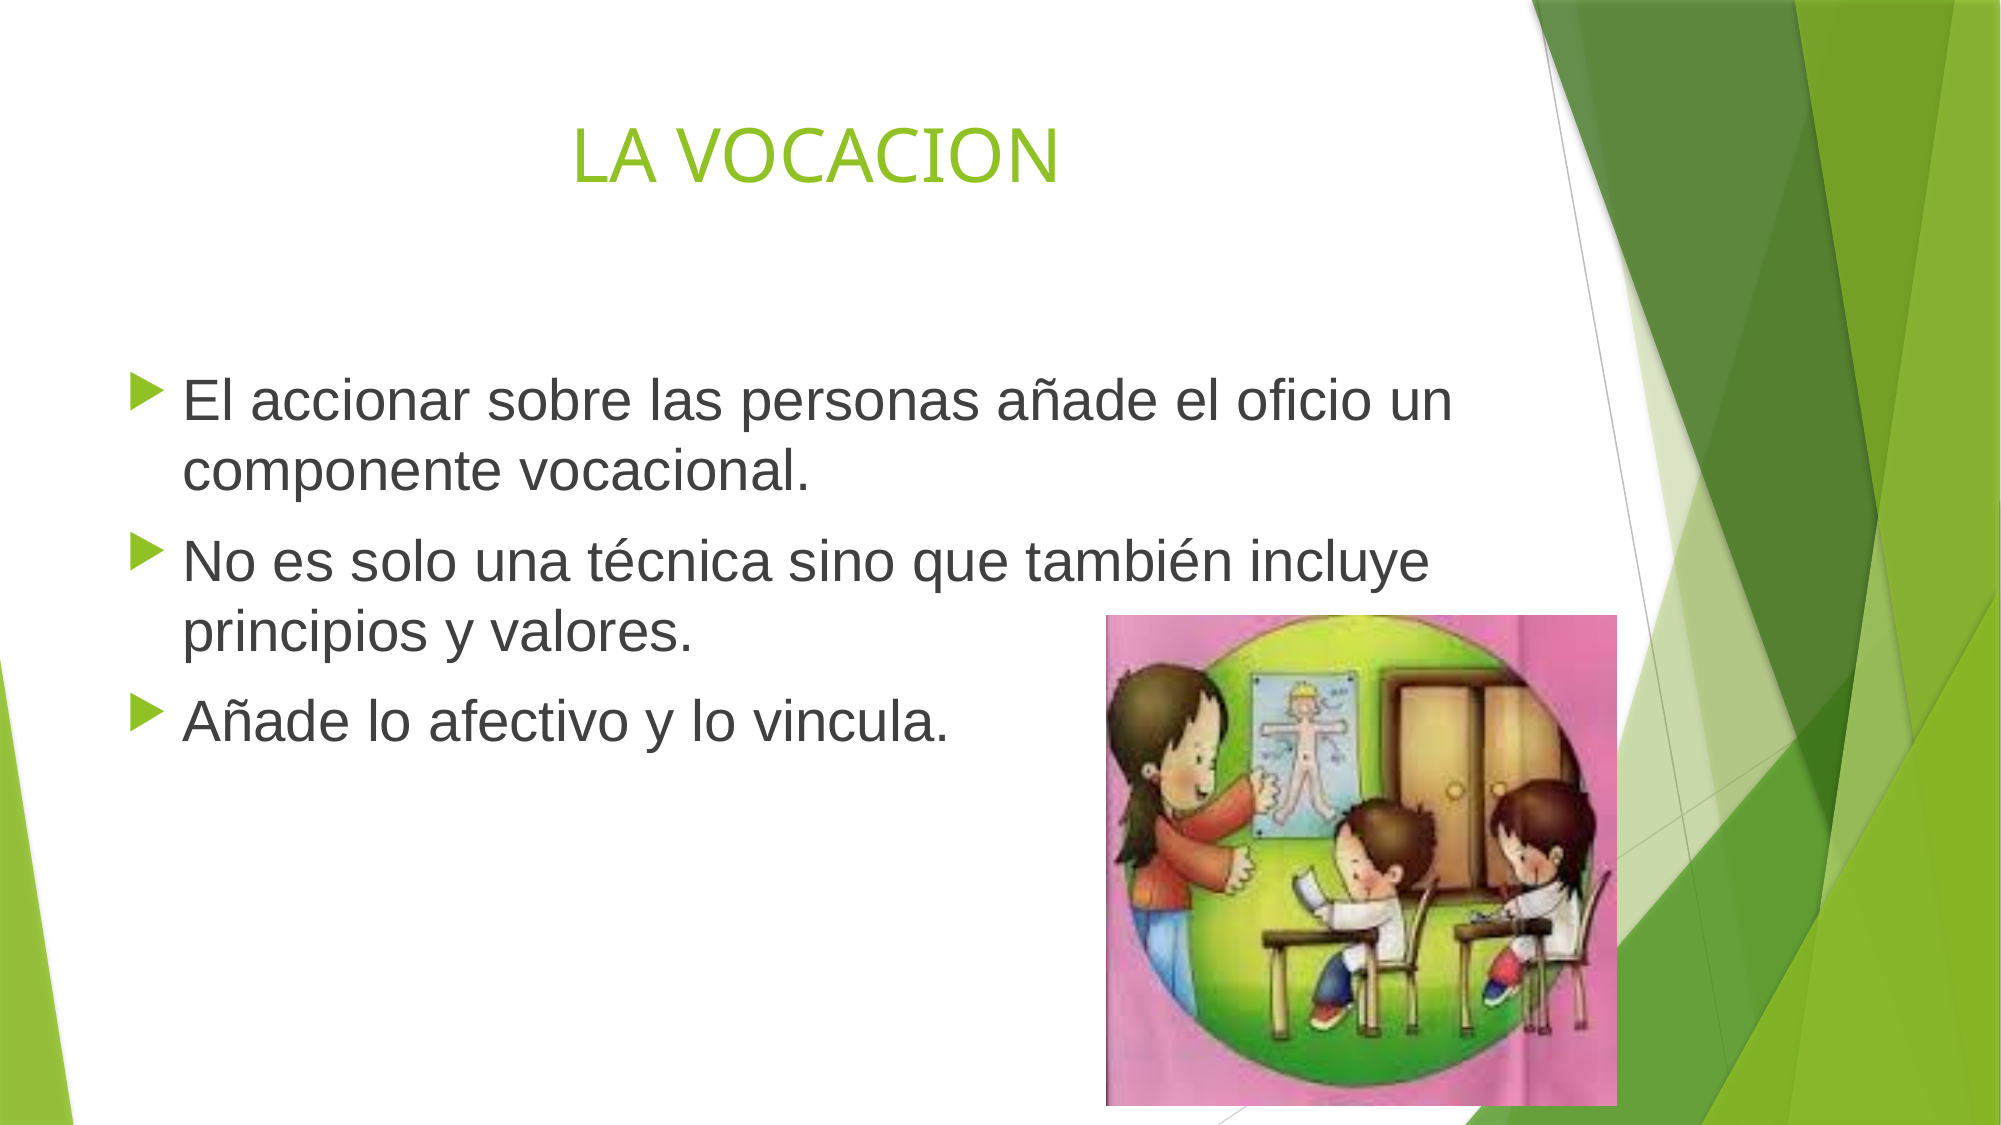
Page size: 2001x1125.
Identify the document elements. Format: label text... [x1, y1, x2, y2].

list El accionar sobre las personas añade el oficio un componente vocacional. No es solo una técnica sino que también incluye principios y valores. Añade lo afectivo y lo vincula. [111, 354, 1522, 992]
title LA VOCACION [111, 99, 1522, 317]
picture [1105, 614, 1617, 1106]
